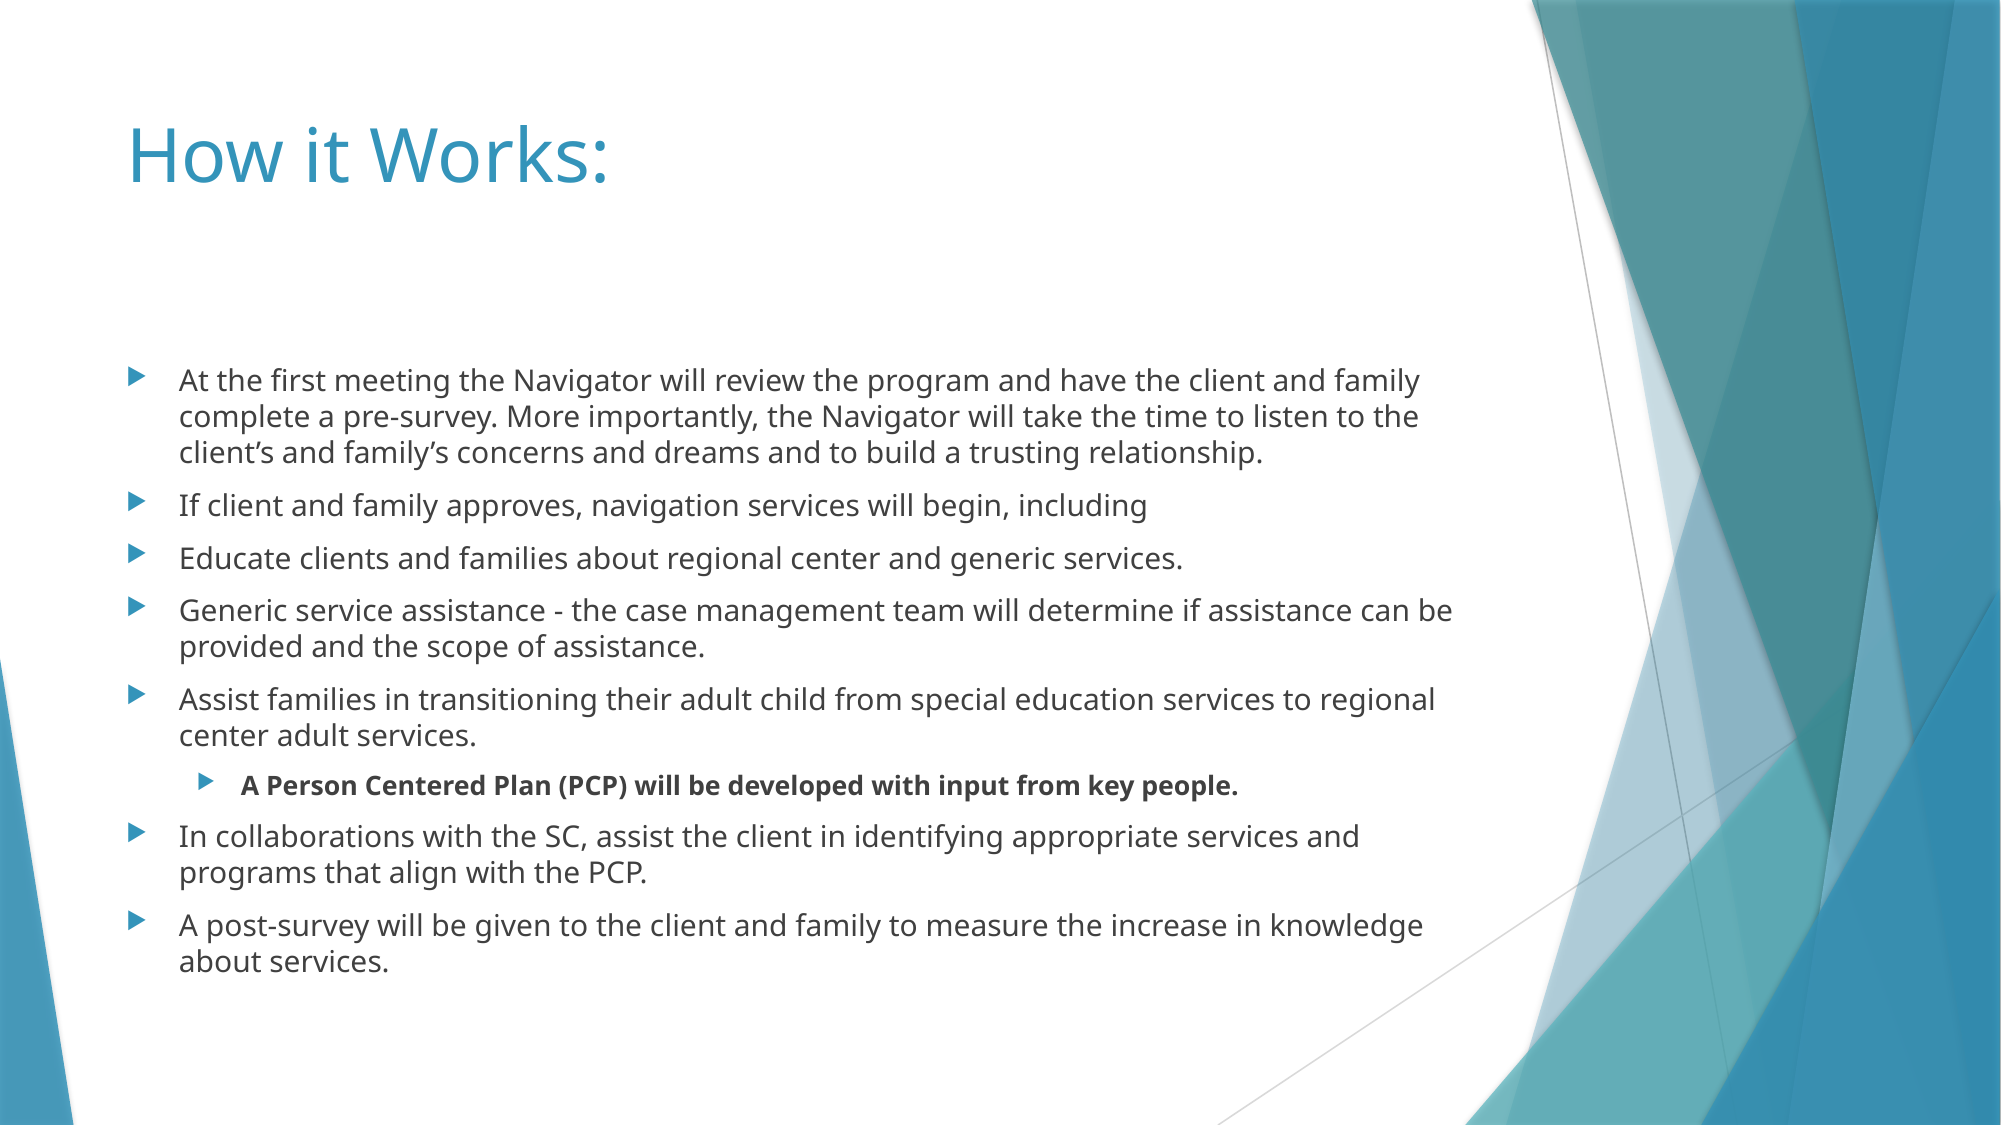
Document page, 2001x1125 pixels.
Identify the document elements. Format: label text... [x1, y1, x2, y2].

list At the first meeting the Navigator will review the program and have the client and family complete a pre-survey. More importantly, the Navigator will take the time to listen to the client’s and family’s concerns and dreams and to build a trusting relationship. If client and family approves, navigation services will begin, including Educate clients and families about regional center and generic services. Generic service assistance - the case management team will determine if assistance can be provided and the scope of assistance. Assist families in transitioning their adult child from special education services to regional center adult services. A Person Centered Plan (PCP) will be developed with input from key people. In collaborations with the SC, assist the client in identifying appropriate services and programs that align with the PCP. A post-survey will be given to the client and family to measure the increase in knowledge about services. [111, 354, 1522, 992]
title How it Works: [111, 99, 1522, 317]
